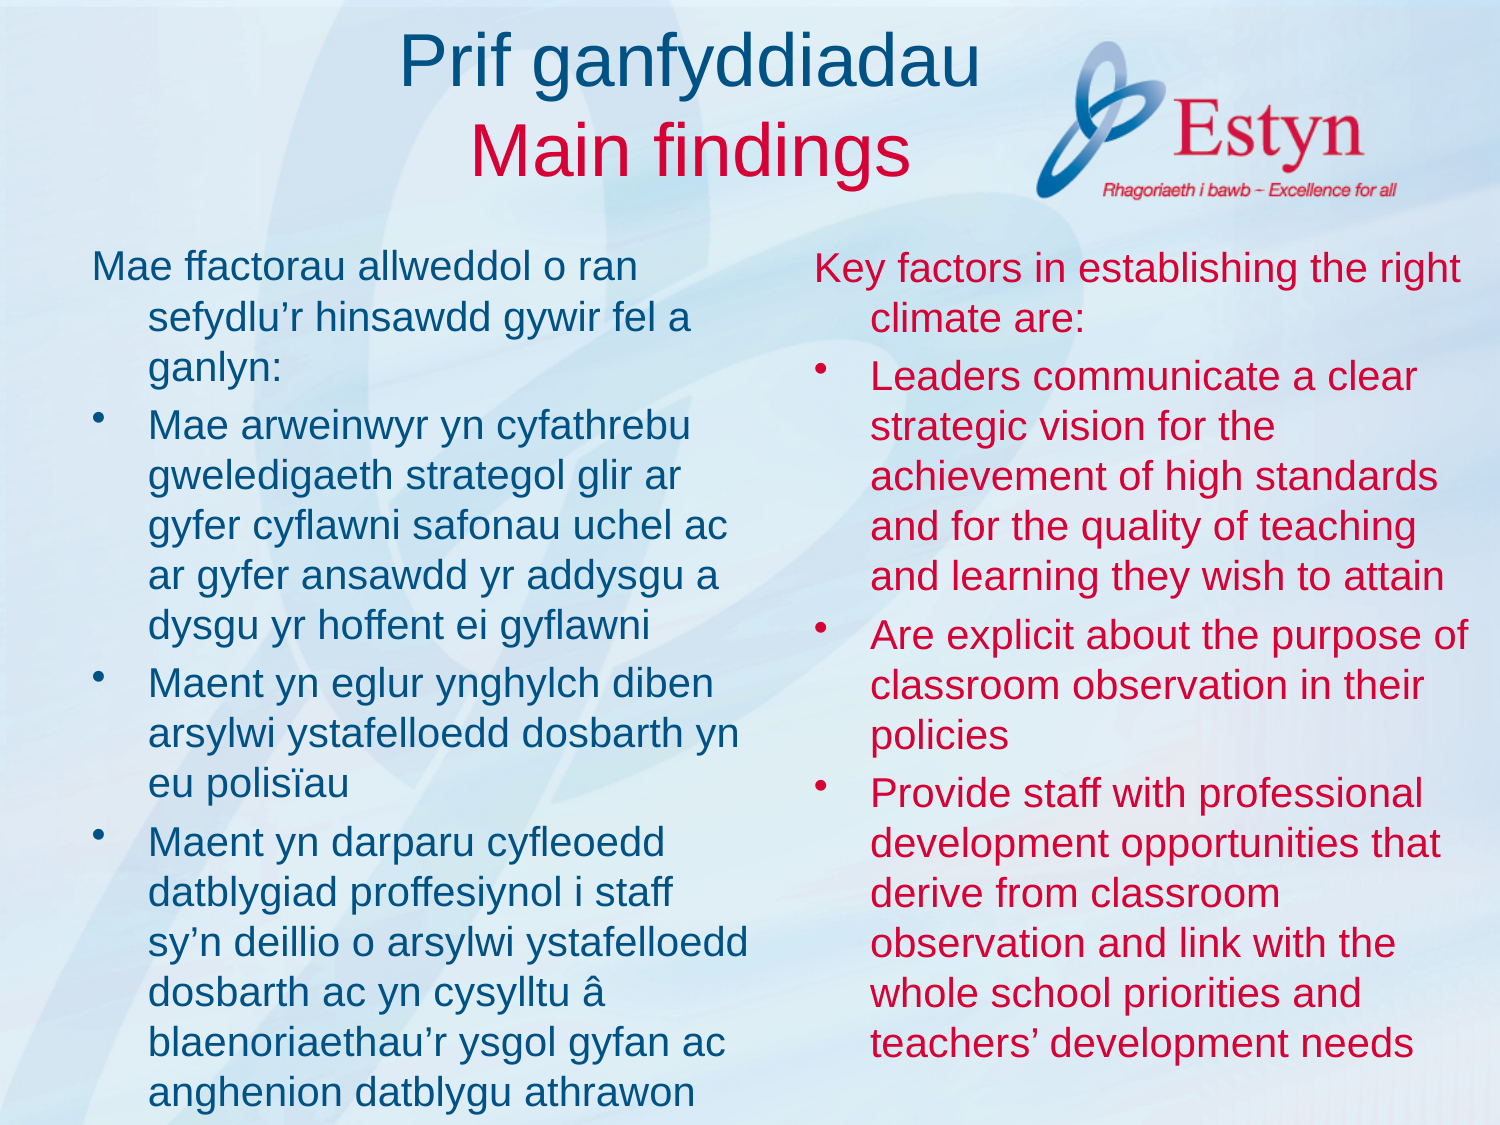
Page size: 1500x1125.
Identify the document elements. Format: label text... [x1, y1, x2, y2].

text_box Key factors in establishing the right climate are: Leaders communicate a clear strategic vision for the achievement of high standards and for the quality of teaching and learning they wish to attain Are explicit about the purpose of classroom observation in their policies Provide staff with professional development opportunities that derive from classroom observation and link with the whole school priorities and teachers’ development needs [798, 233, 1496, 1094]
list Mae ffactorau allweddol o ran sefydlu’r hinsawdd gywir fel a ganlyn: Mae arweinwyr yn cyfathrebu gweledigaeth strategol glir ar gyfer cyflawni safonau uchel ac ar gyfer ansawdd yr addysgu a dysgu yr hoffent ei gyflawni Maent yn eglur ynghylch diben arsylwi ystafelloedd dosbarth yn eu polisïau Maent yn darparu cyfleoedd datblygiad proffesiynol i staff sy’n deillio o arsylwi ystafelloedd dosbarth ac yn cysylltu â blaenoriaethau’r ysgol gyfan ac anghenion datblygu athrawon [76, 231, 774, 1047]
picture [0, 0, 1500, 1125]
title Prif ganfyddiadau Main findings [53, 42, 1329, 161]
